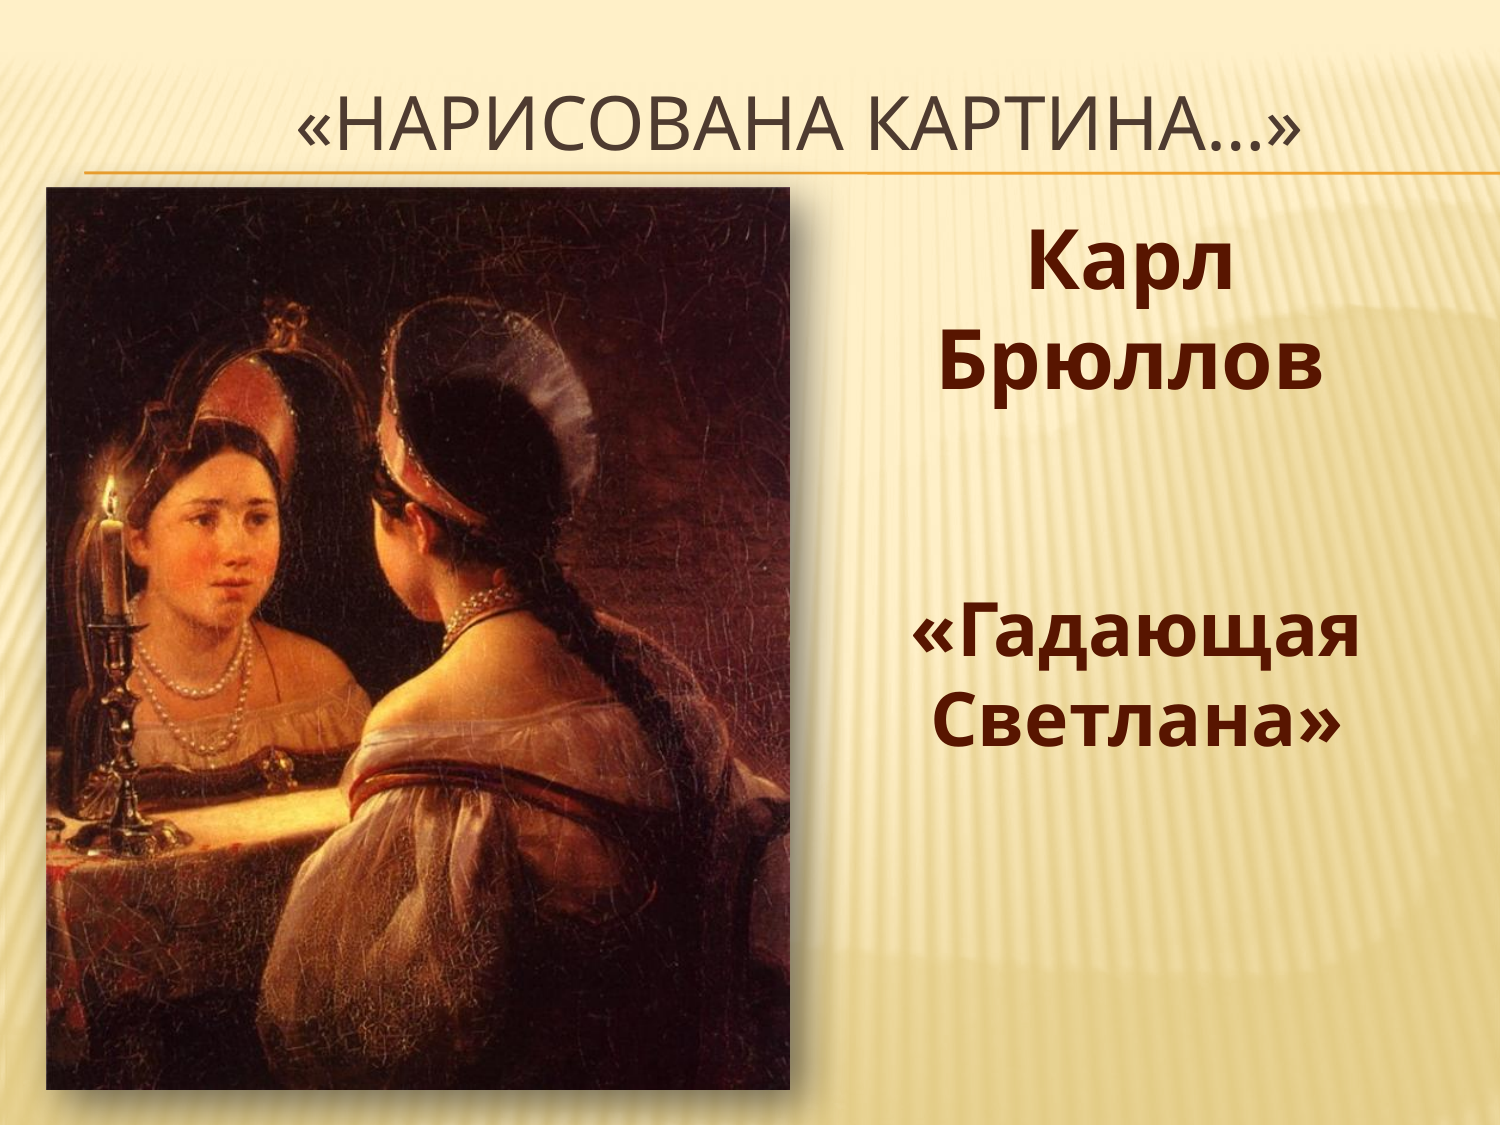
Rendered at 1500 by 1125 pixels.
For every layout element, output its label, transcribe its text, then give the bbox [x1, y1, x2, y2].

text_box Карл Брюллов [855, 199, 1407, 414]
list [46, 187, 790, 1091]
text_box «Гадающая Светлана» [878, 574, 1395, 769]
title «нарисована картина…» [46, 58, 1472, 183]
